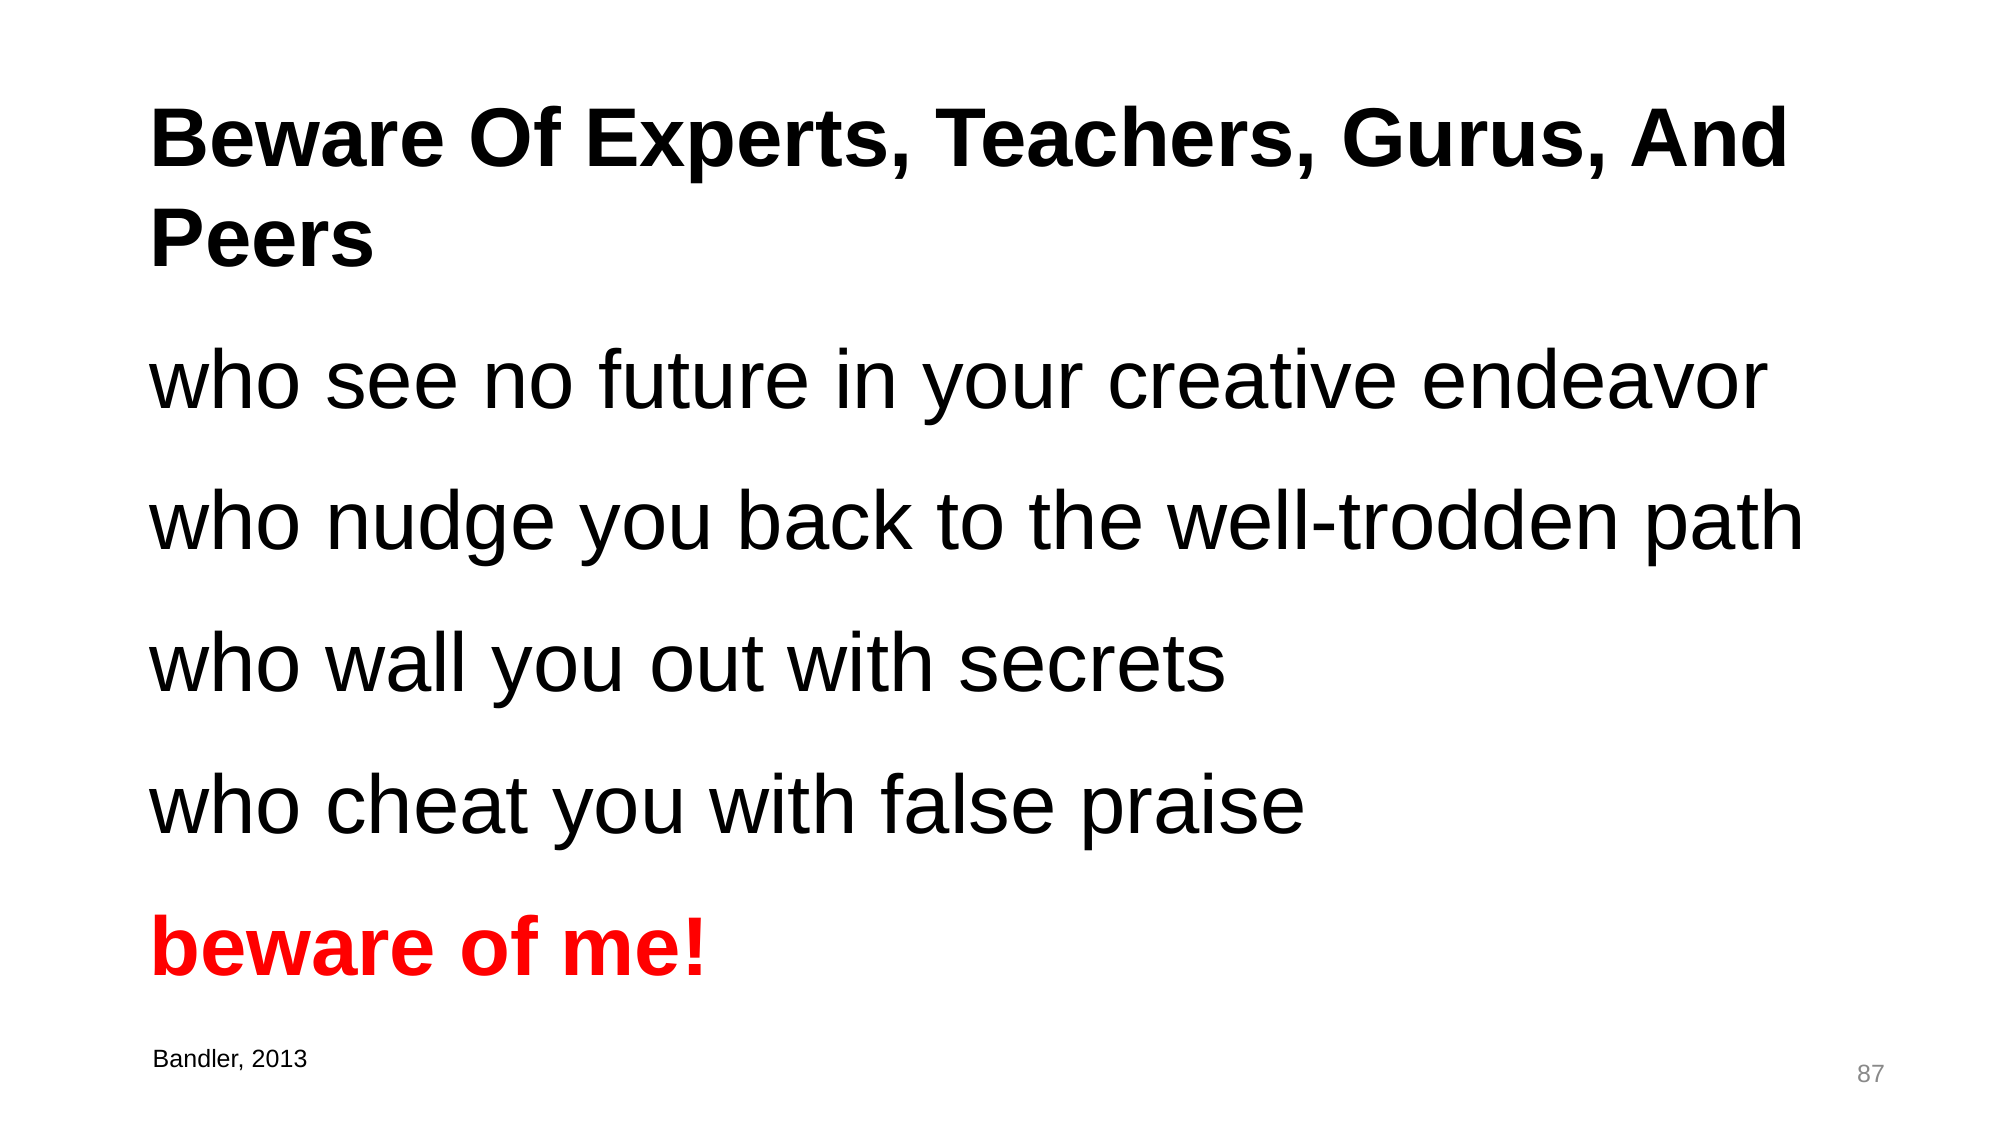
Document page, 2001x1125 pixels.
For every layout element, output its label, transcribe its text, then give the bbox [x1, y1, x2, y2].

slide_number 87 [1433, 1042, 1900, 1103]
text_box Bandler, 2013 [137, 1035, 575, 1080]
text_box Beware Of Experts, Teachers, Gurus, And Peers who see no future in your creative endeavor who nudge you back to the well-trodden path who wall you out with secrets who cheat you with false praise beware of me! [149, 83, 1839, 992]
